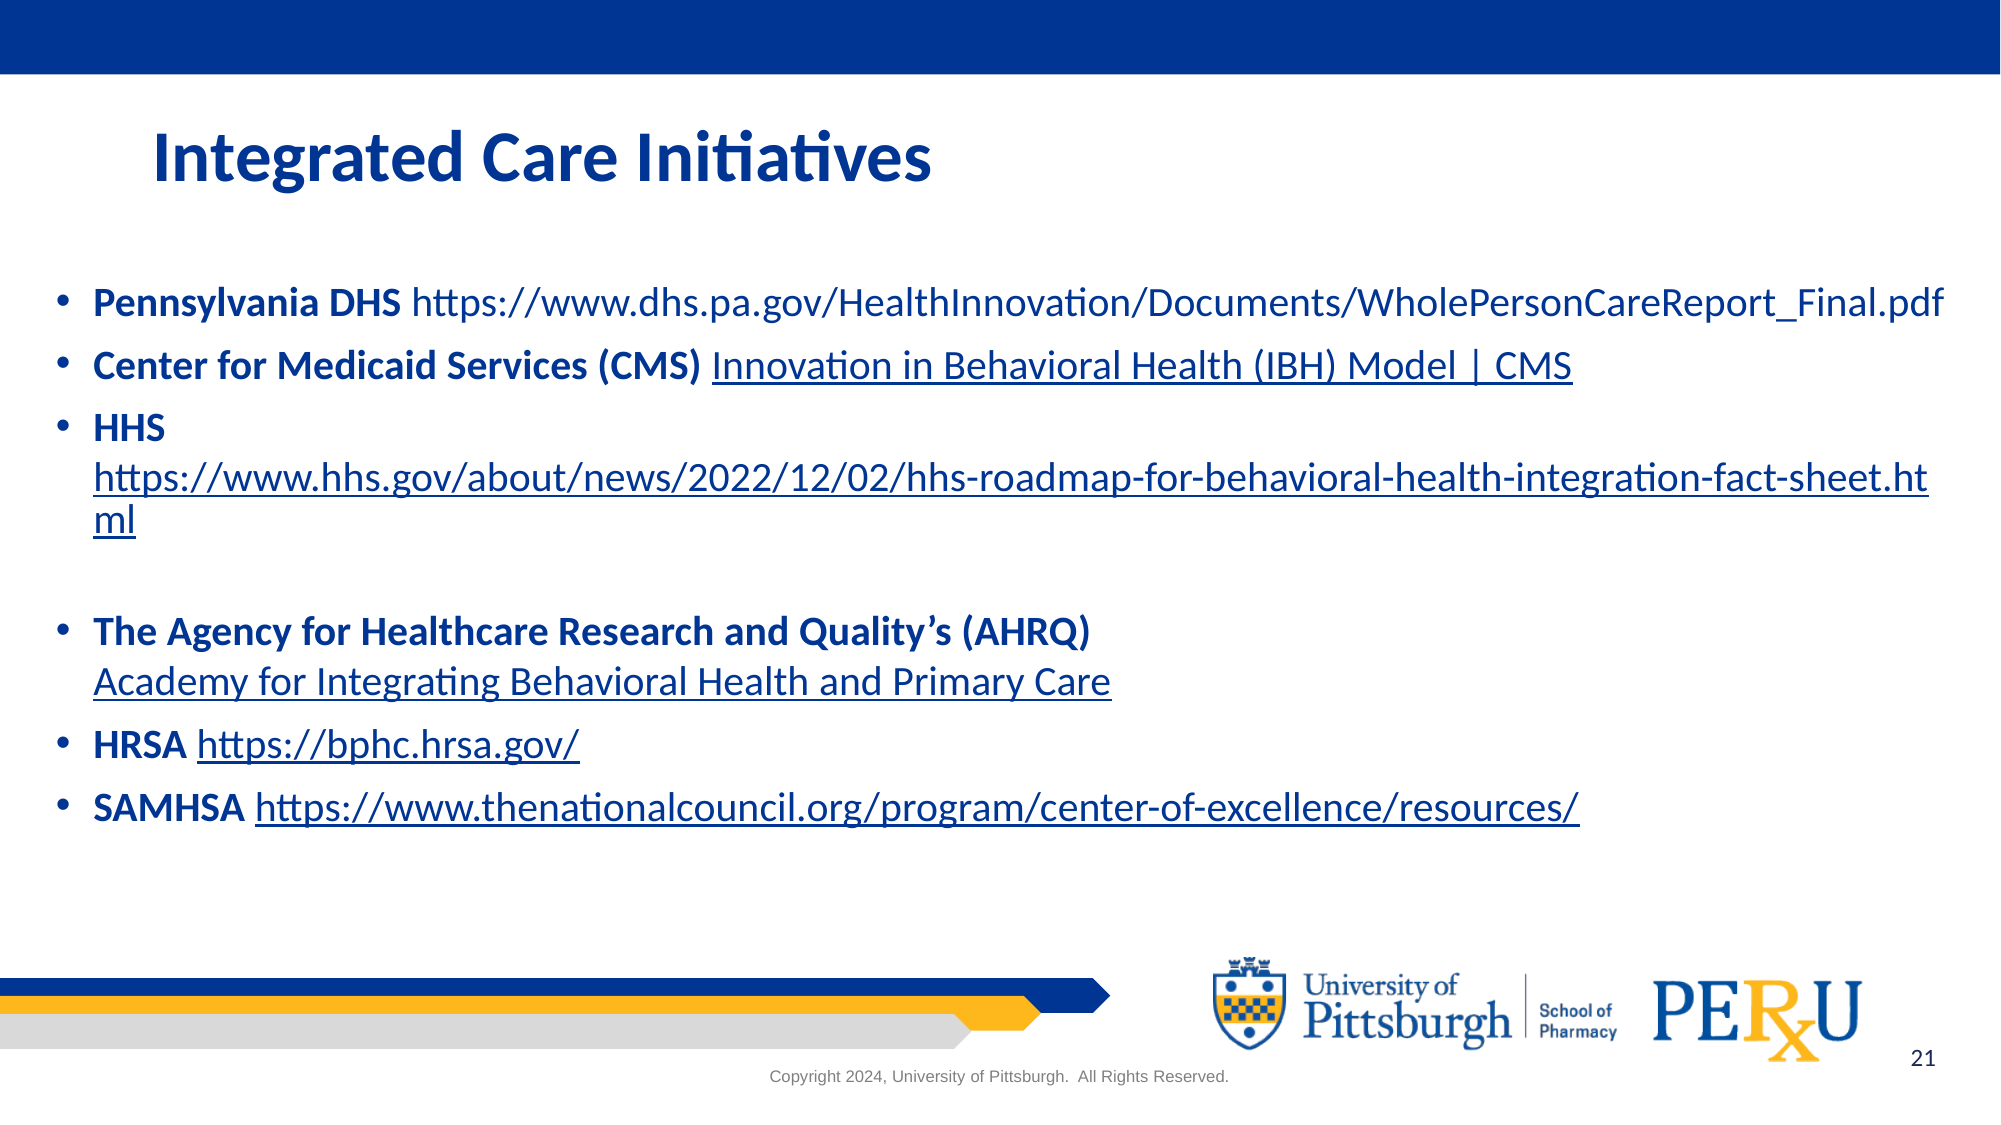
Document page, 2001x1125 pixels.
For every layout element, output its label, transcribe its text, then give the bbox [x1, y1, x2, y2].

list Pennsylvania DHS https://www.dhs.pa.gov/HealthInnovation/Documents/WholePersonCareReport_Final.pdf Center for Medicaid Services (CMS) Innovation in Behavioral Health (IBH) Model | CMS HHS https://www.hhs.gov/about/news/2022/12/02/hhs-roadmap-for-behavioral-health-integration-fact-sheet.html The Agency for Healthcare Research and Quality’s (AHRQ) Academy for Integrating Behavioral Health and Primary Care HRSA https://bphc.hrsa.gov/ SAMHSA https://www.thenationalcouncil.org/program/center-of-excellence/resources/ [41, 267, 1971, 866]
title Integrated Care Initiatives [137, 105, 1863, 258]
picture [1213, 957, 1863, 1062]
